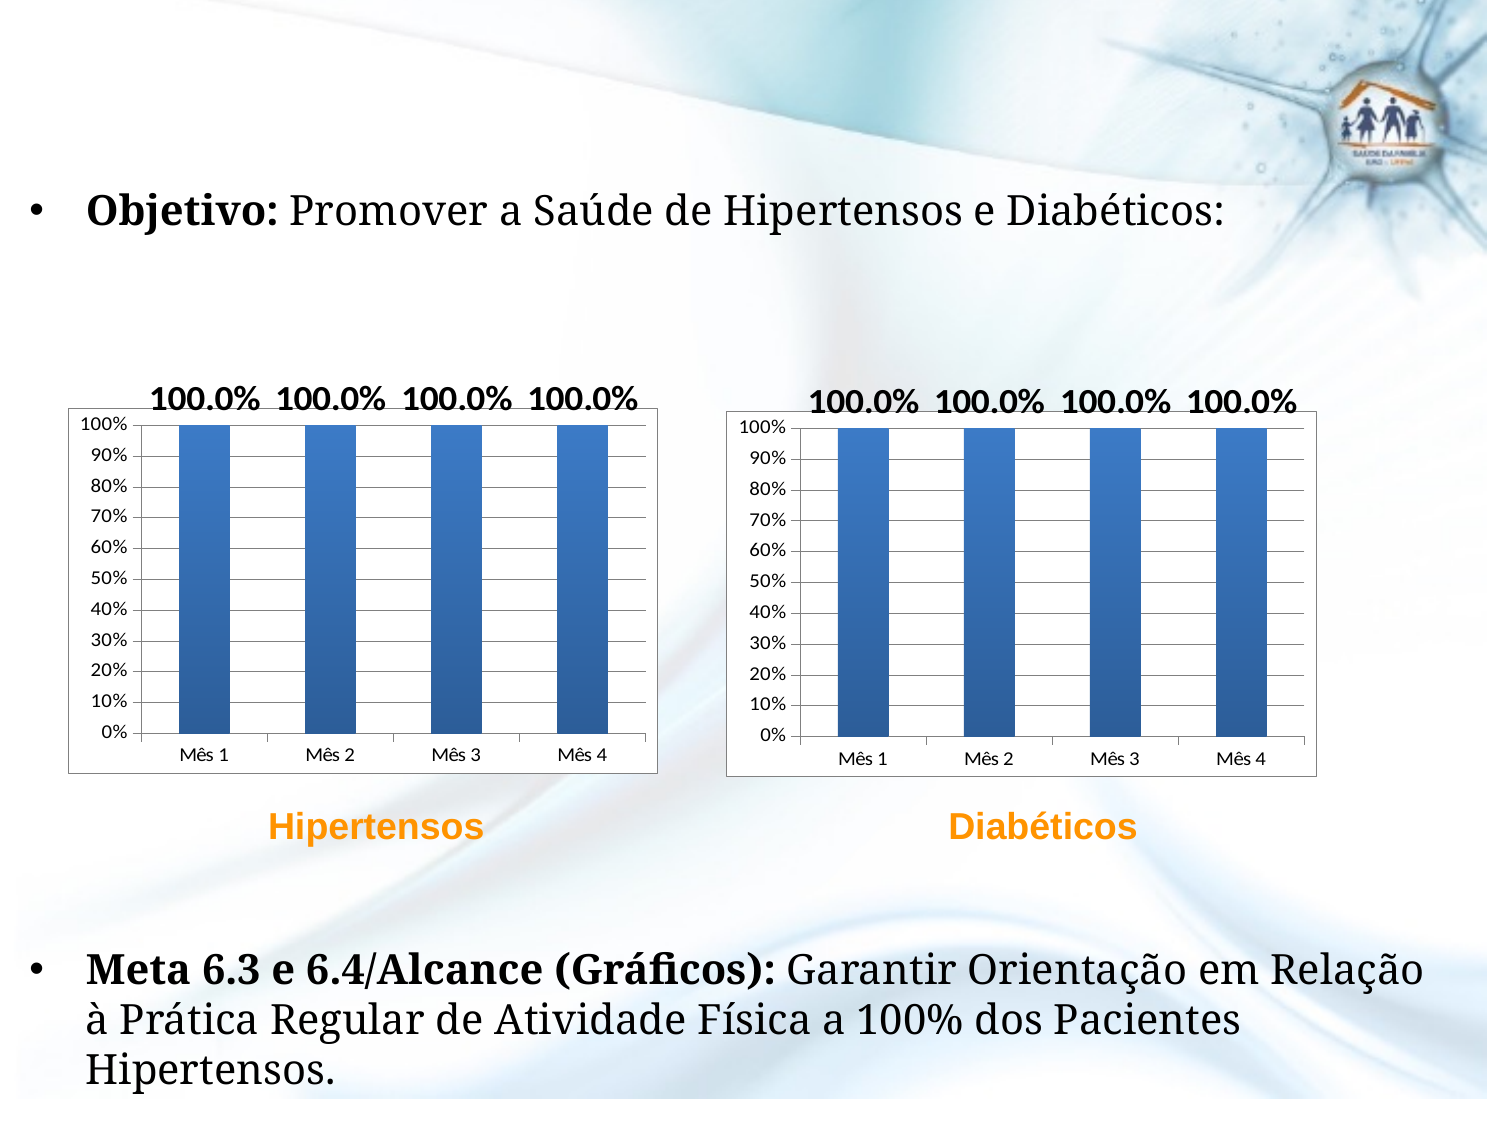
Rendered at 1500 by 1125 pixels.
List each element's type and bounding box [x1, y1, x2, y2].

text_box [67, 384, 1317, 848]
picture [12, 0, 1487, 1099]
